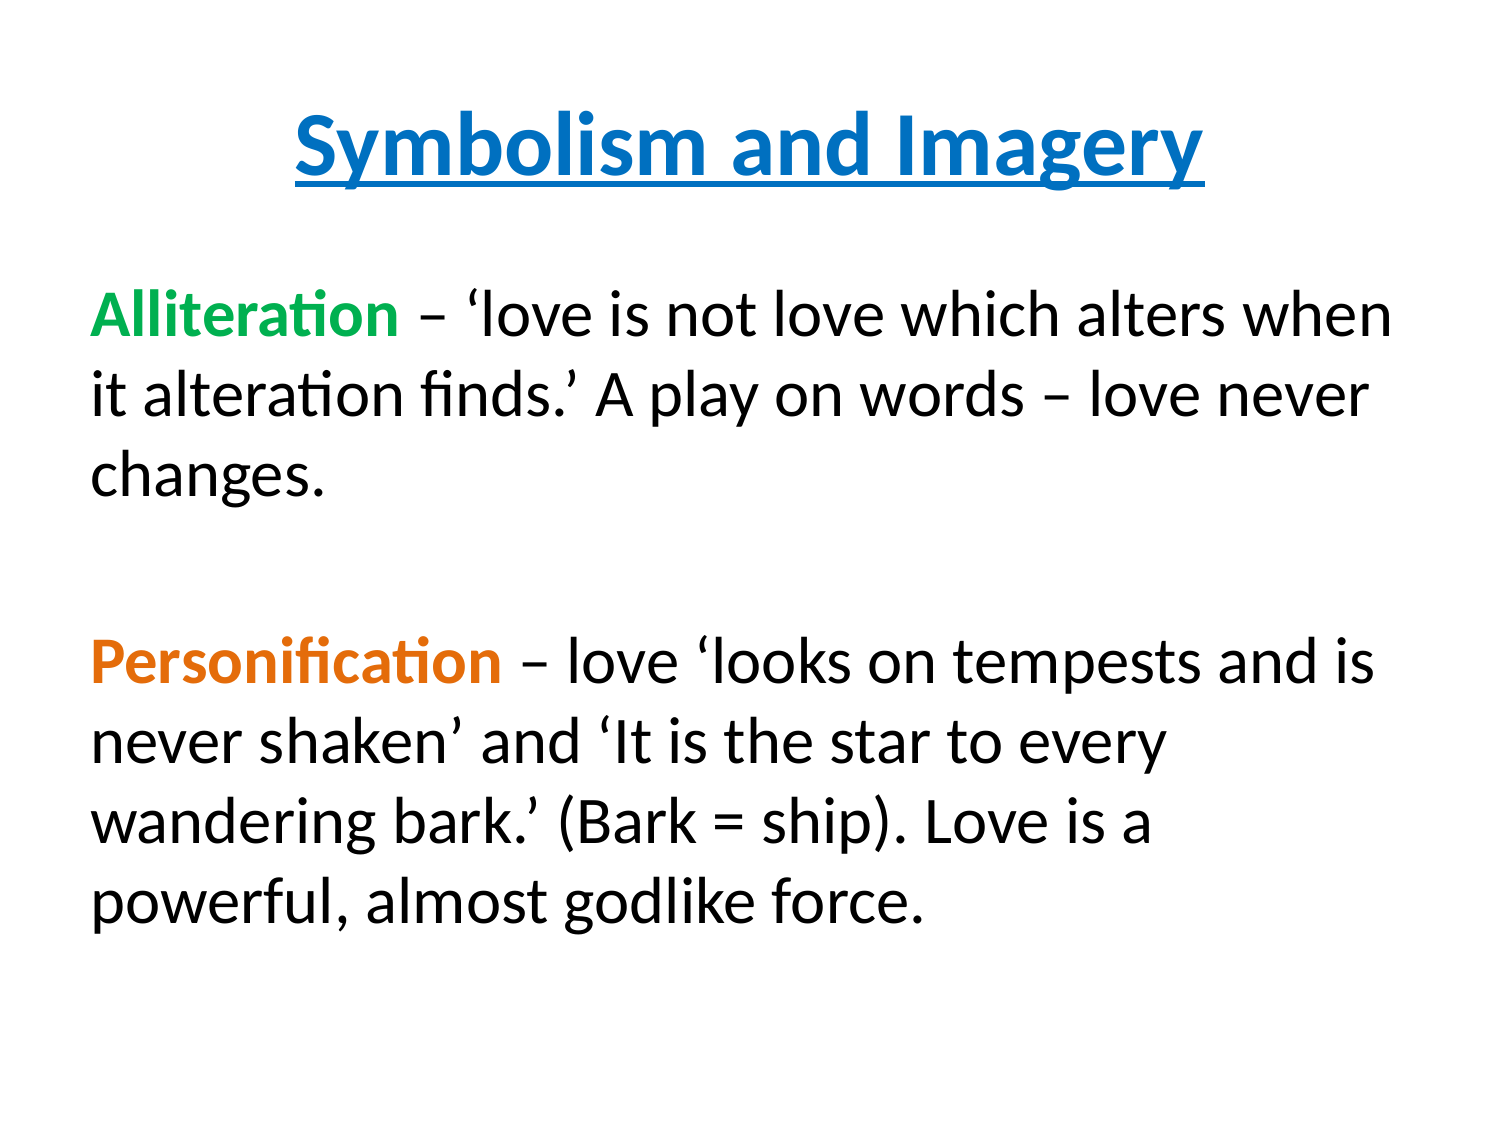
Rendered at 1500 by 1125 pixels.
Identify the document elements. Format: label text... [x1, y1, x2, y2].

title Symbolism and Imagery [75, 45, 1425, 233]
list Alliteration – ‘love is not love which alters when it alteration finds.’ A play on words – love never changes. Personification – love ‘looks on tempests and is never shaken’ and ‘It is the star to every wandering bark.’ (Bark = ship). Love is a powerful, almost godlike force. [75, 262, 1425, 1005]
